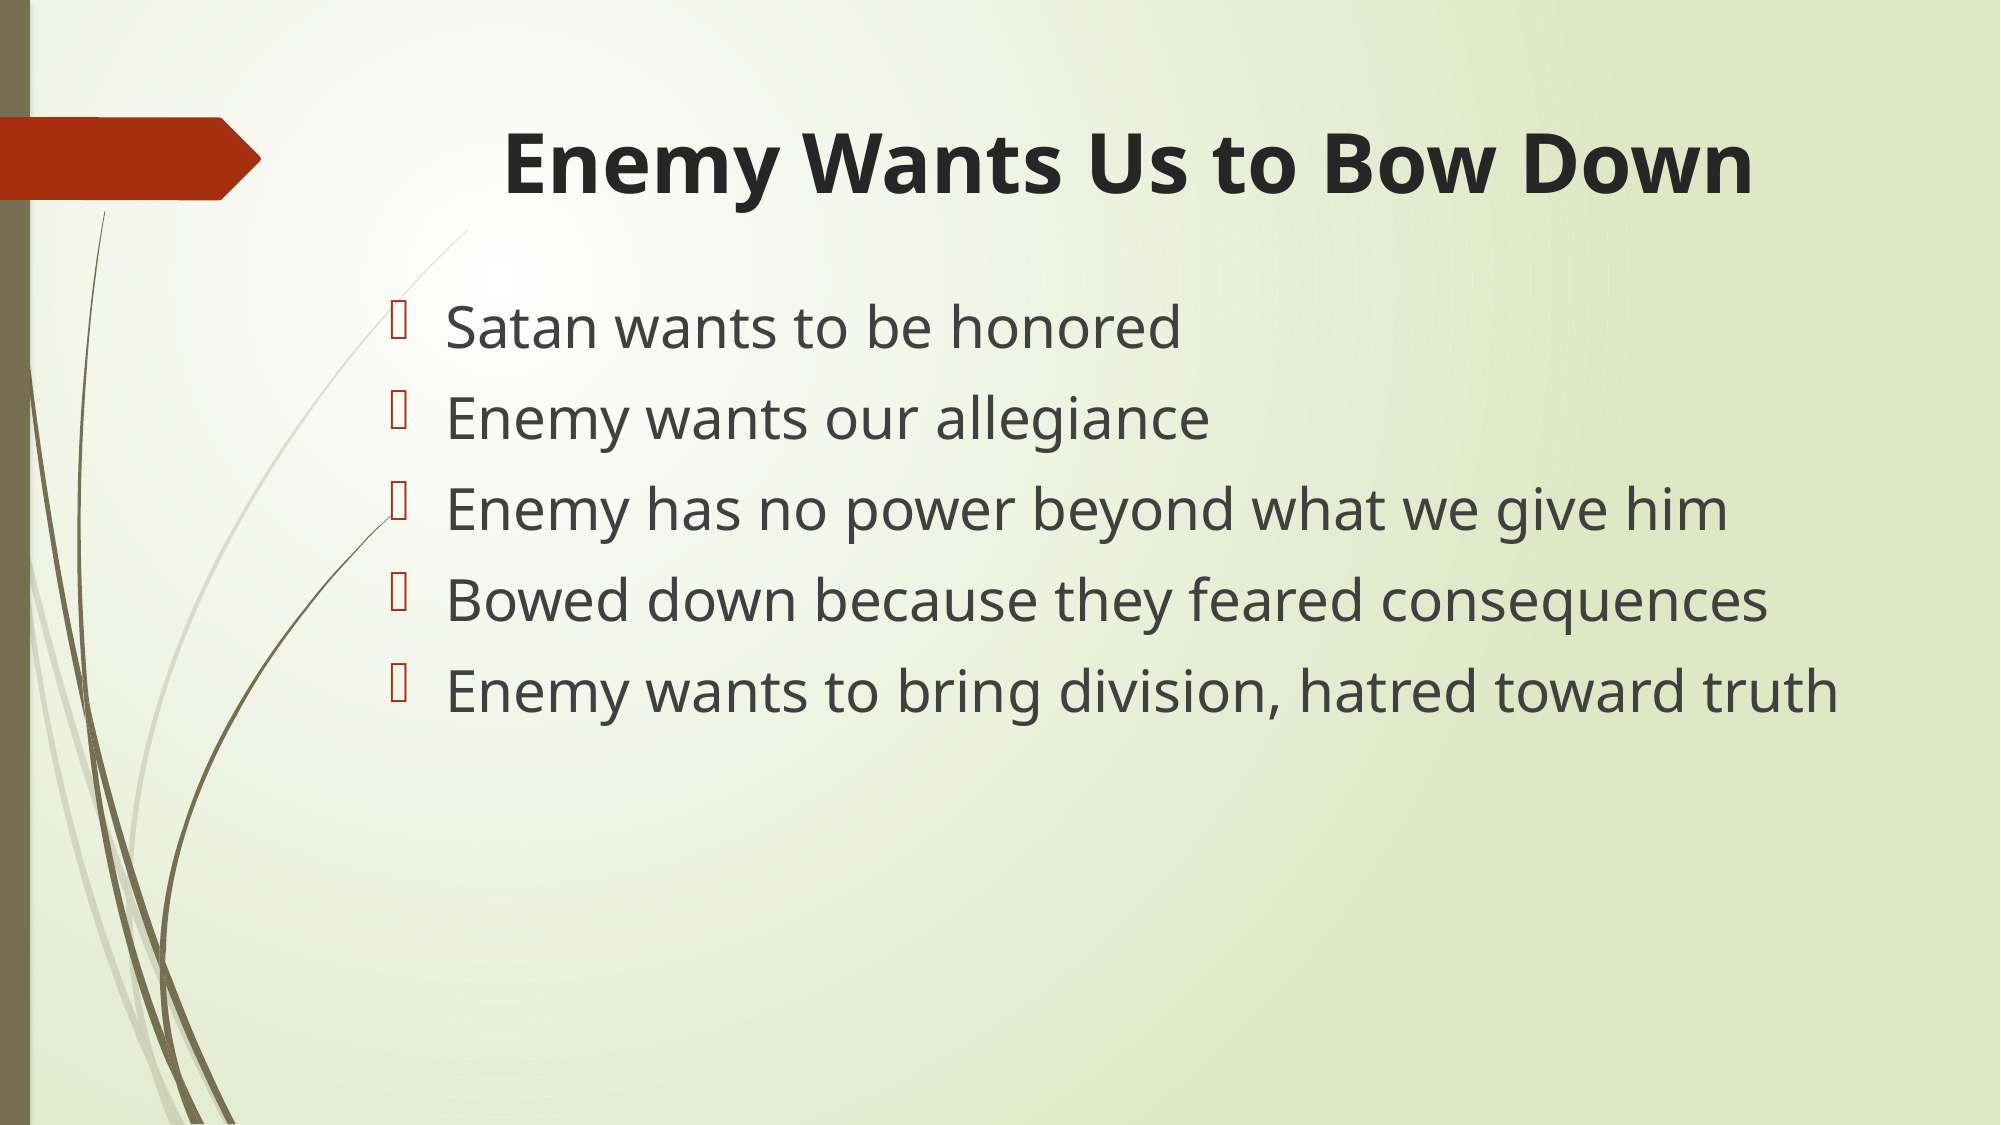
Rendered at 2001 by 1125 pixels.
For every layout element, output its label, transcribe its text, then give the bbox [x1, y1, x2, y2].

list Satan wants to be honored Enemy wants our allegiance Enemy has no power beyond what we give him Bowed down because they feared consequences Enemy wants to bring division, hatred toward truth [374, 282, 1935, 1013]
title Enemy Wants Us to Bow Down [324, 102, 1935, 283]
